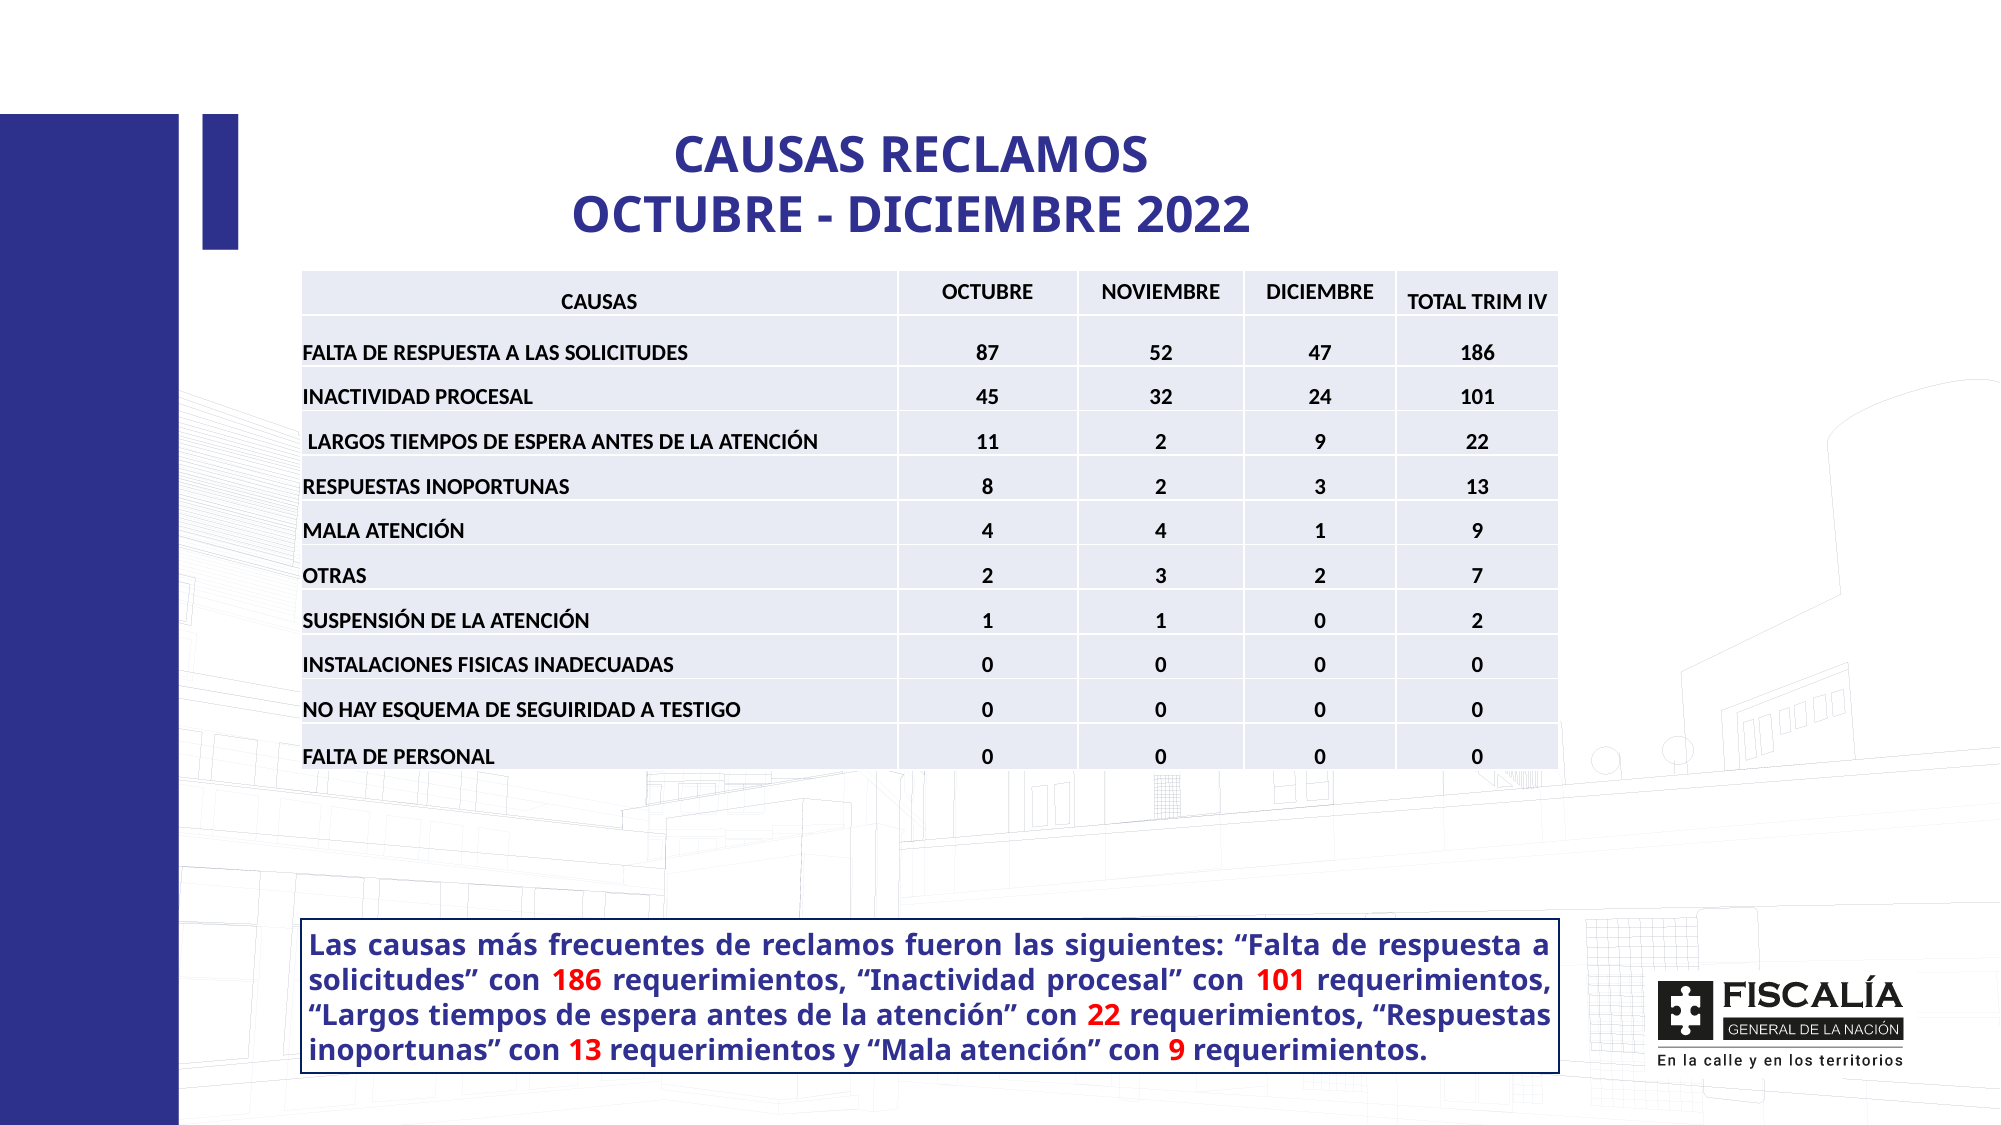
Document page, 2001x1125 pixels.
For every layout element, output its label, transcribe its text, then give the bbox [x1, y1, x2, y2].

table_header OCTUBRE [899, 271, 1077, 314]
table_cell 9 [1397, 501, 1558, 544]
table_cell 101 [1397, 367, 1558, 410]
table_cell FALTA DE PERSONAL [302, 724, 897, 769]
table_cell 32 [1079, 367, 1243, 410]
table_cell 0 [1397, 679, 1558, 722]
table_cell FALTA DE RESPUESTA A LAS SOLICITUDES [302, 316, 897, 365]
table_header DICIEMBRE [1245, 271, 1395, 314]
table_cell 2 [1397, 590, 1558, 633]
table_cell 0 [1079, 679, 1243, 722]
table_cell 1 [1079, 590, 1243, 633]
table_cell 3 [1079, 545, 1243, 588]
table_cell 22 [1397, 411, 1558, 454]
table_cell 0 [899, 635, 1077, 678]
table_cell 0 [1245, 679, 1395, 722]
table_cell 9 [1245, 411, 1395, 454]
table_cell 0 [1079, 635, 1243, 678]
table_cell SUSPENSIÓN DE LA ATENCIÓN [302, 590, 897, 633]
table_cell 0 [1245, 724, 1395, 769]
table_cell 2 [899, 545, 1077, 588]
table_cell 2 [1079, 411, 1243, 454]
table_cell 7 [1397, 545, 1558, 588]
text_box CAUSAS RECLAMOS OCTUBRE - DICIEMBRE 2022 [263, 115, 1559, 251]
table_cell 0 [1245, 635, 1395, 678]
table_cell 0 [1079, 724, 1243, 769]
table_cell 4 [1079, 501, 1243, 544]
table_cell INSTALACIONES FISICAS INADECUADAS [302, 635, 897, 678]
table_header TOTAL TRIM IV [1397, 271, 1558, 314]
table_cell 47 [1245, 316, 1395, 365]
table_cell INACTIVIDAD PROCESAL [302, 367, 897, 410]
table_cell 0 [1397, 635, 1558, 678]
table_cell RESPUESTAS INOPORTUNAS [302, 456, 897, 499]
table_cell 52 [1079, 316, 1243, 365]
table_cell 186 [1397, 316, 1558, 365]
table_cell 0 [899, 724, 1077, 769]
table_cell 0 [1245, 590, 1395, 633]
table_cell 3 [1245, 456, 1395, 499]
table_cell 1 [1245, 501, 1395, 544]
table_header CAUSAS [302, 271, 897, 314]
table_cell 2 [1245, 545, 1395, 588]
table_cell 13 [1397, 456, 1558, 499]
table_cell NO HAY ESQUEMA DE SEGUIRIDAD A TESTIGO [302, 679, 897, 722]
table_cell 24 [1245, 367, 1395, 410]
table_cell 8 [899, 456, 1077, 499]
table_cell 1 [899, 590, 1077, 633]
table_cell 2 [1079, 456, 1243, 499]
table_cell OTRAS [302, 545, 897, 588]
table_cell 0 [1397, 724, 1558, 769]
table_cell 11 [899, 411, 1077, 454]
text_box Las causas más frecuentes de reclamos fueron las siguientes: “Falta de respuesta a solicitudes” con 186 requerimientos, “Inactividad procesal” con 101 requerimientos, “Largos tiempos de espera antes de la atención” con 22 requerimientos, “Respuestas inoportunas” con 13 requerimientos y “Mala atención” con 9 requerimientos. [300, 918, 1560, 1074]
table_cell 0 [899, 679, 1077, 722]
table_cell 87 [899, 316, 1077, 365]
table_cell 45 [899, 367, 1077, 410]
table_cell 4 [899, 501, 1077, 544]
table_header NOVIEMBRE [1079, 271, 1243, 314]
table_cell LARGOS TIEMPOS DE ESPERA ANTES DE LA ATENCIÓN [302, 411, 897, 454]
picture [0, 0, 2001, 1125]
table_cell MALA ATENCIÓN [302, 501, 897, 544]
